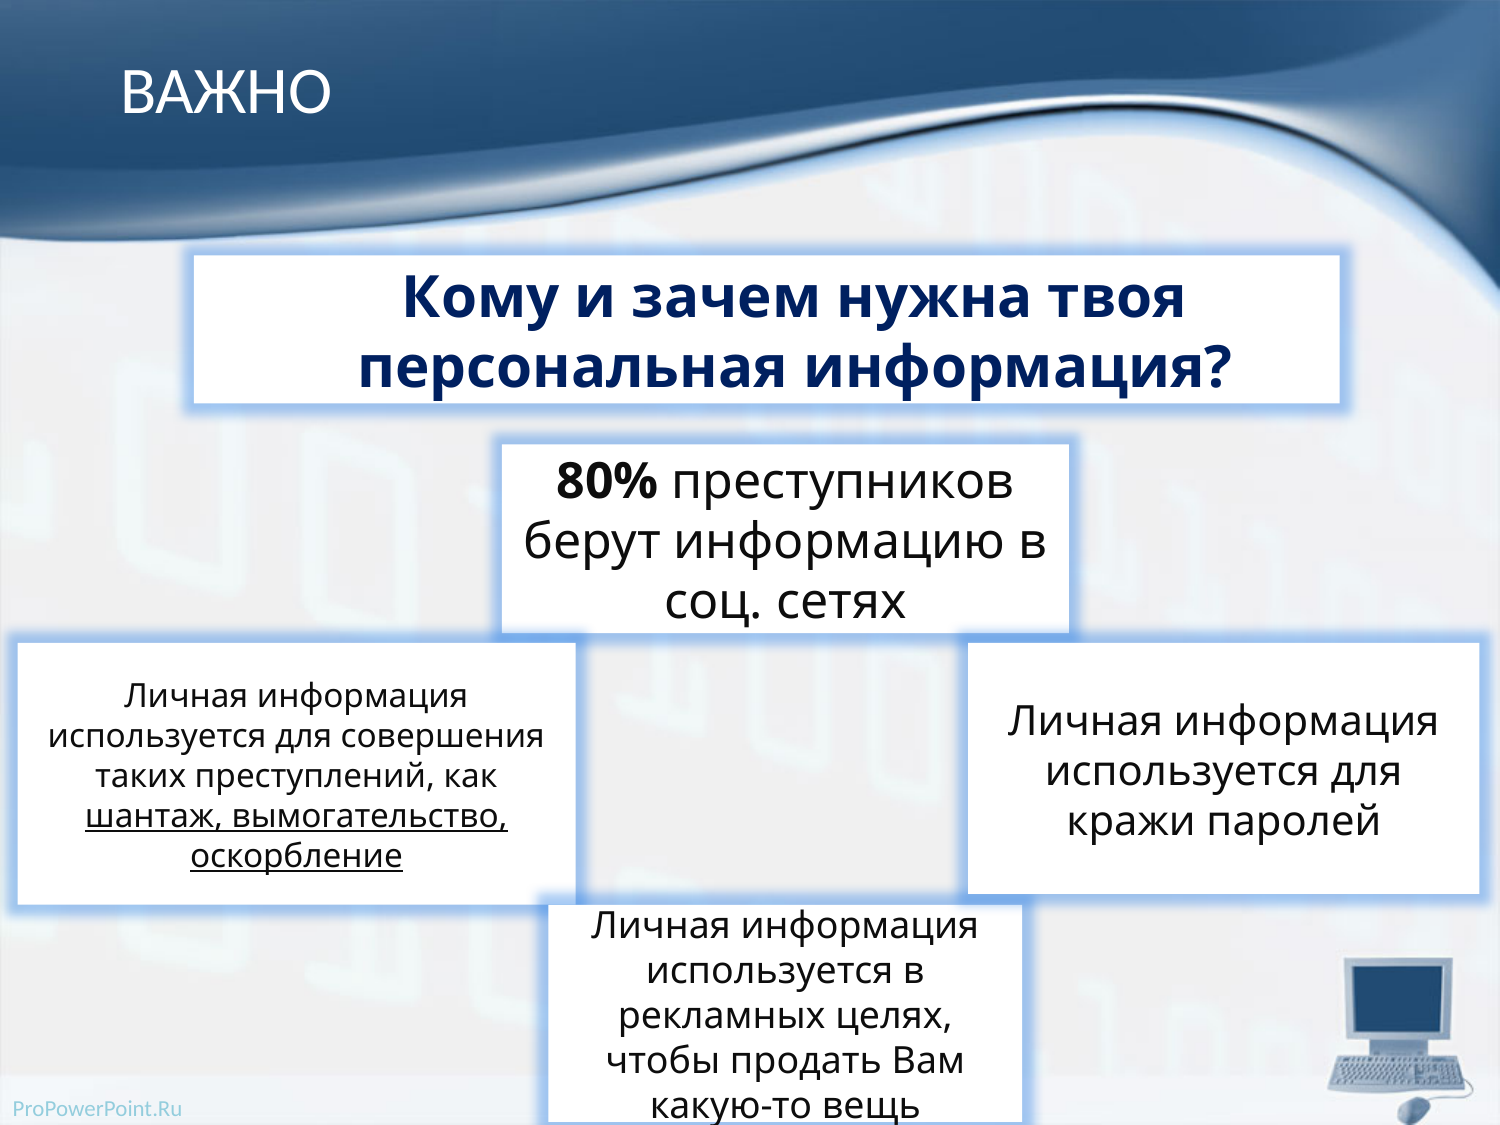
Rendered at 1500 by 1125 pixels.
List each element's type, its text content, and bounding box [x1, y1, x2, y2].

text_box Личная информация используется в рекламных целях, чтобы продать Вам какую-то вещь [546, 903, 1024, 1124]
text_box Личная информация используется для кражи паролей [966, 641, 1482, 896]
text_box Личная информация используется для совершения таких преступлений, как шантаж, вымогательство, оскорбление [16, 641, 578, 907]
picture [583, 642, 962, 898]
text_box 80% преступников берут информацию в соц. сетях [500, 442, 1071, 635]
picture [0, 0, 1500, 1125]
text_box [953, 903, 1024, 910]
text_box Кому и зачем нужна твоя персональная информация? [192, 253, 1342, 405]
title ВАЖНО [0, 23, 1278, 152]
